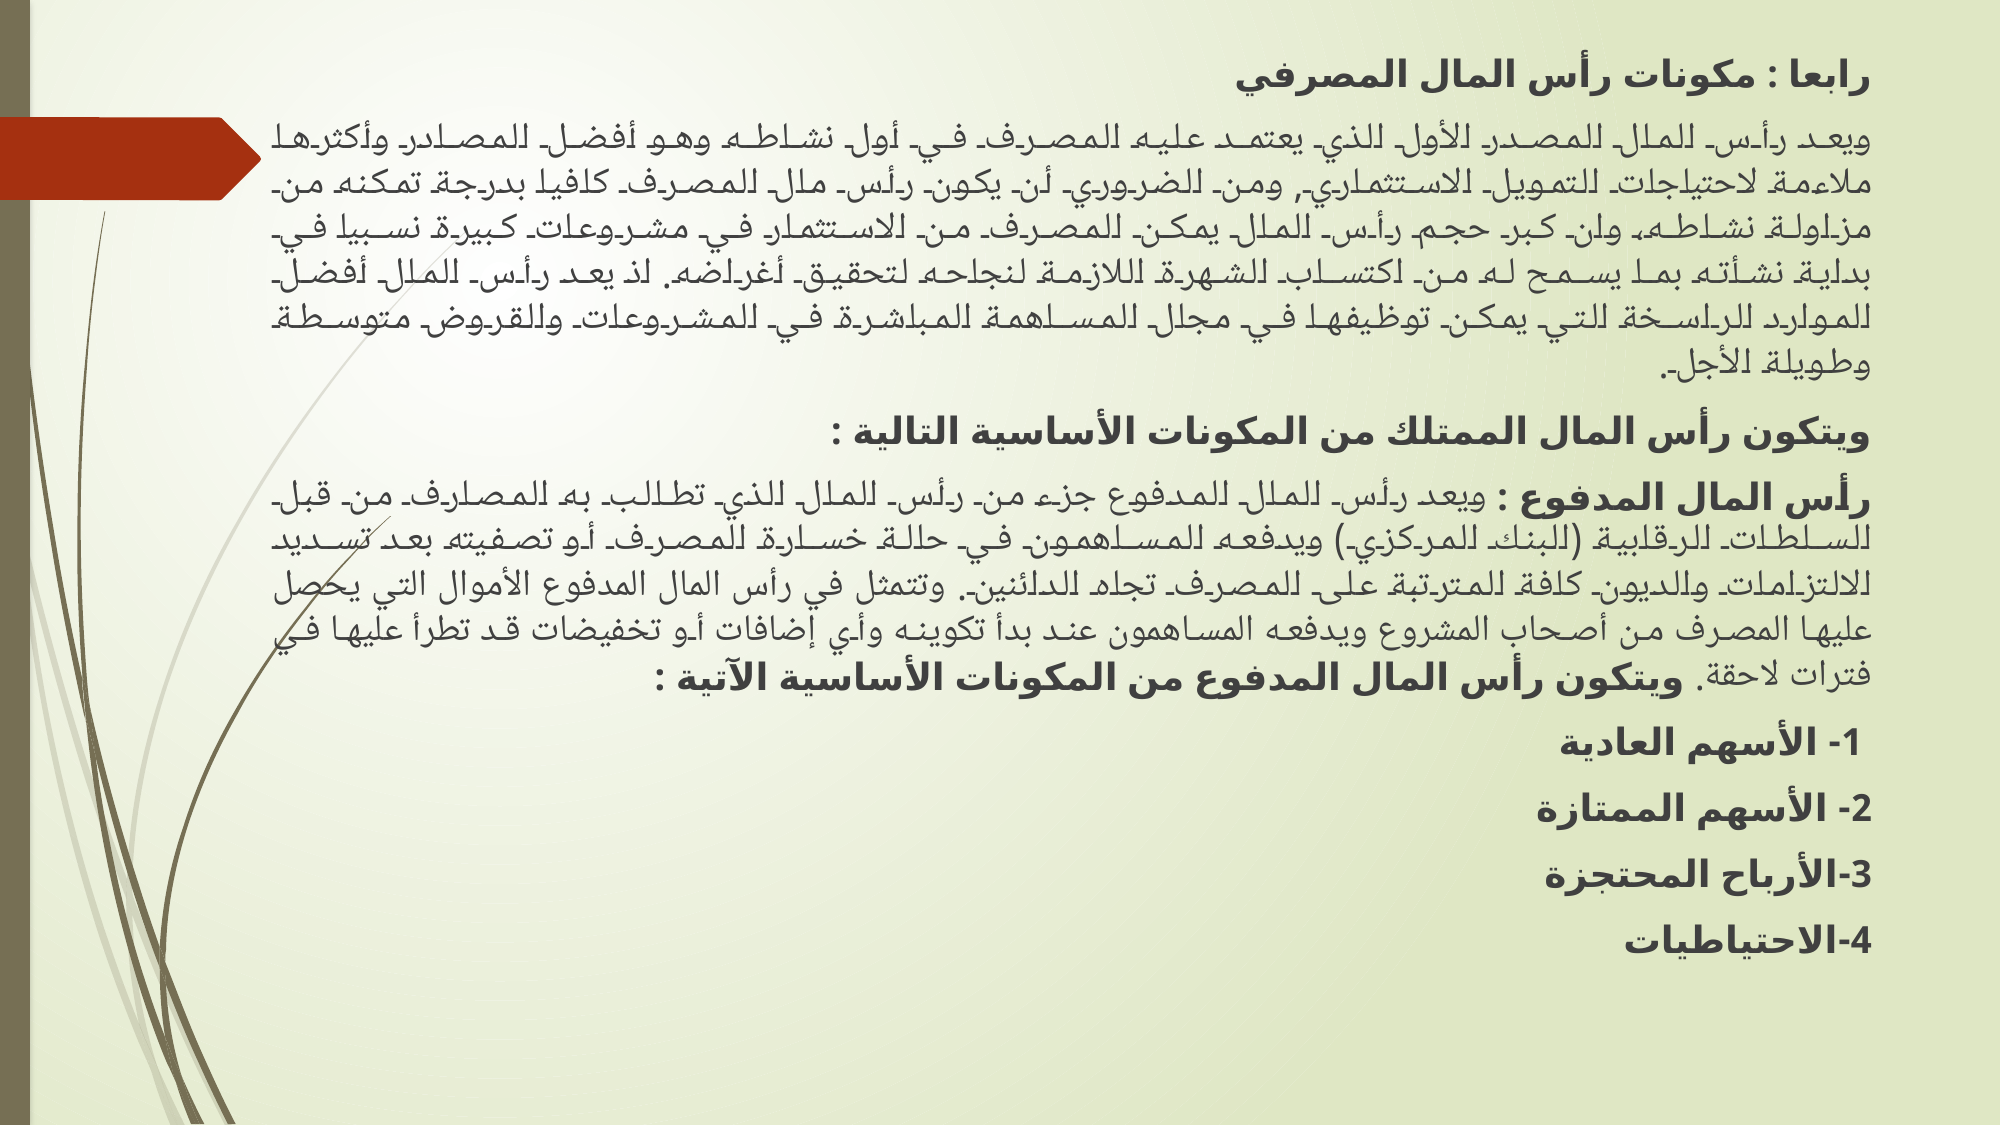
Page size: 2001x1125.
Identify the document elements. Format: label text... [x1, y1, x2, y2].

list رابعا : مكونات رأس المال المصرفي ويعد رأس المال المصدر الأول الذي يعتمد عليه المصرف في أول نشاطه وهو أفضل المصادر وأكثرها ملاءمة لاحتياجات التمويل الاستثماري, ومن الضروري أن يكون رأس مال المصرف كافيا بدرجة تمكنه من مزاولة نشاطه، وان كبر حجم رأس المال يمكن المصرف من الاستثمار في مشروعات كبيرة نسبيا في بداية نشأته بما يسمح له من اكتساب الشهرة اللازمة لنجاحه لتحقيق أغراضه. اذ يعد رأس المال أفضل الموارد الراسخة التي يمكن توظيفها في مجال المساهمة المباشرة في المشروعات والقروض متوسطة وطويلة الأجل. ويتكون رأس المال الممتلك من المكونات الأساسية التالية : رأس المال المدفوع : ويعد رأس المال المدفوع جزء من رأس المال الذي تطالب به المصارف من قبل السلطات الرقابية (البنك المركزي) ويدفعه المساهمون في حالة خسارة المصرف أو تصفيته بعد تسديد الالتزامات والديون كافة المترتبة على المصرف تجاه الدائنين. وتتمثل في رأس المال المدفوع الأموال التي يحصل عليها المصرف من أصحاب المشروع ويدفعه المساهمون عند بدأ تكوينه وأي إضافات أو تخفيضات قد تطرأ عليها في فترات لاحقة. ويتكون رأس المال المدفوع من المكونات الأساسية الآتية : 1- الأسهم العادية 2- الأسهم الممتازة 3-الأرباح المحتجزة 4-الاحتياطيات [257, 42, 1888, 970]
